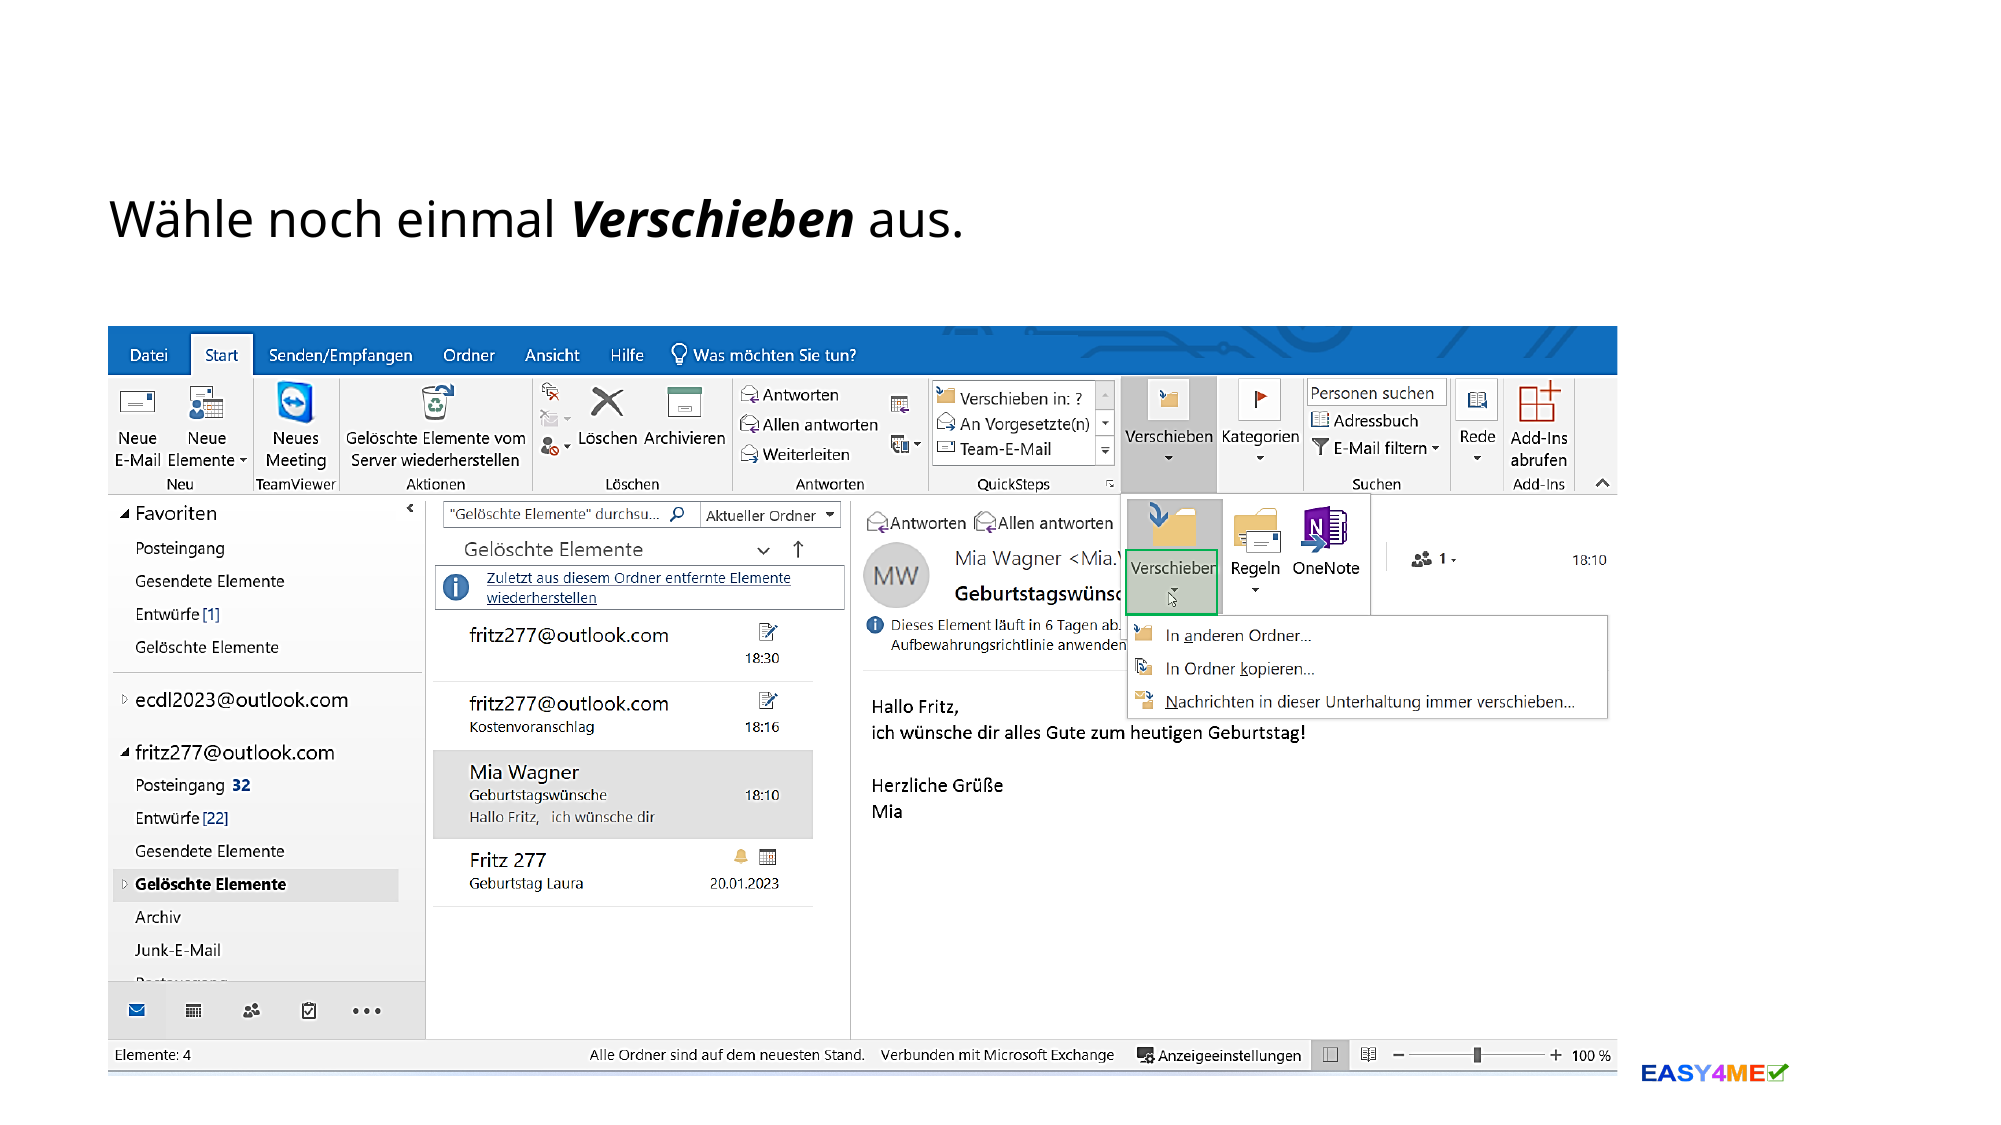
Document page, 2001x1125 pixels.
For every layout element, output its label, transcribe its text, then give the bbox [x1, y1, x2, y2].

text_box Wähle noch einmal Verschieben aus. [94, 112, 1820, 330]
picture [107, 326, 1618, 1076]
picture [1637, 1060, 1795, 1085]
